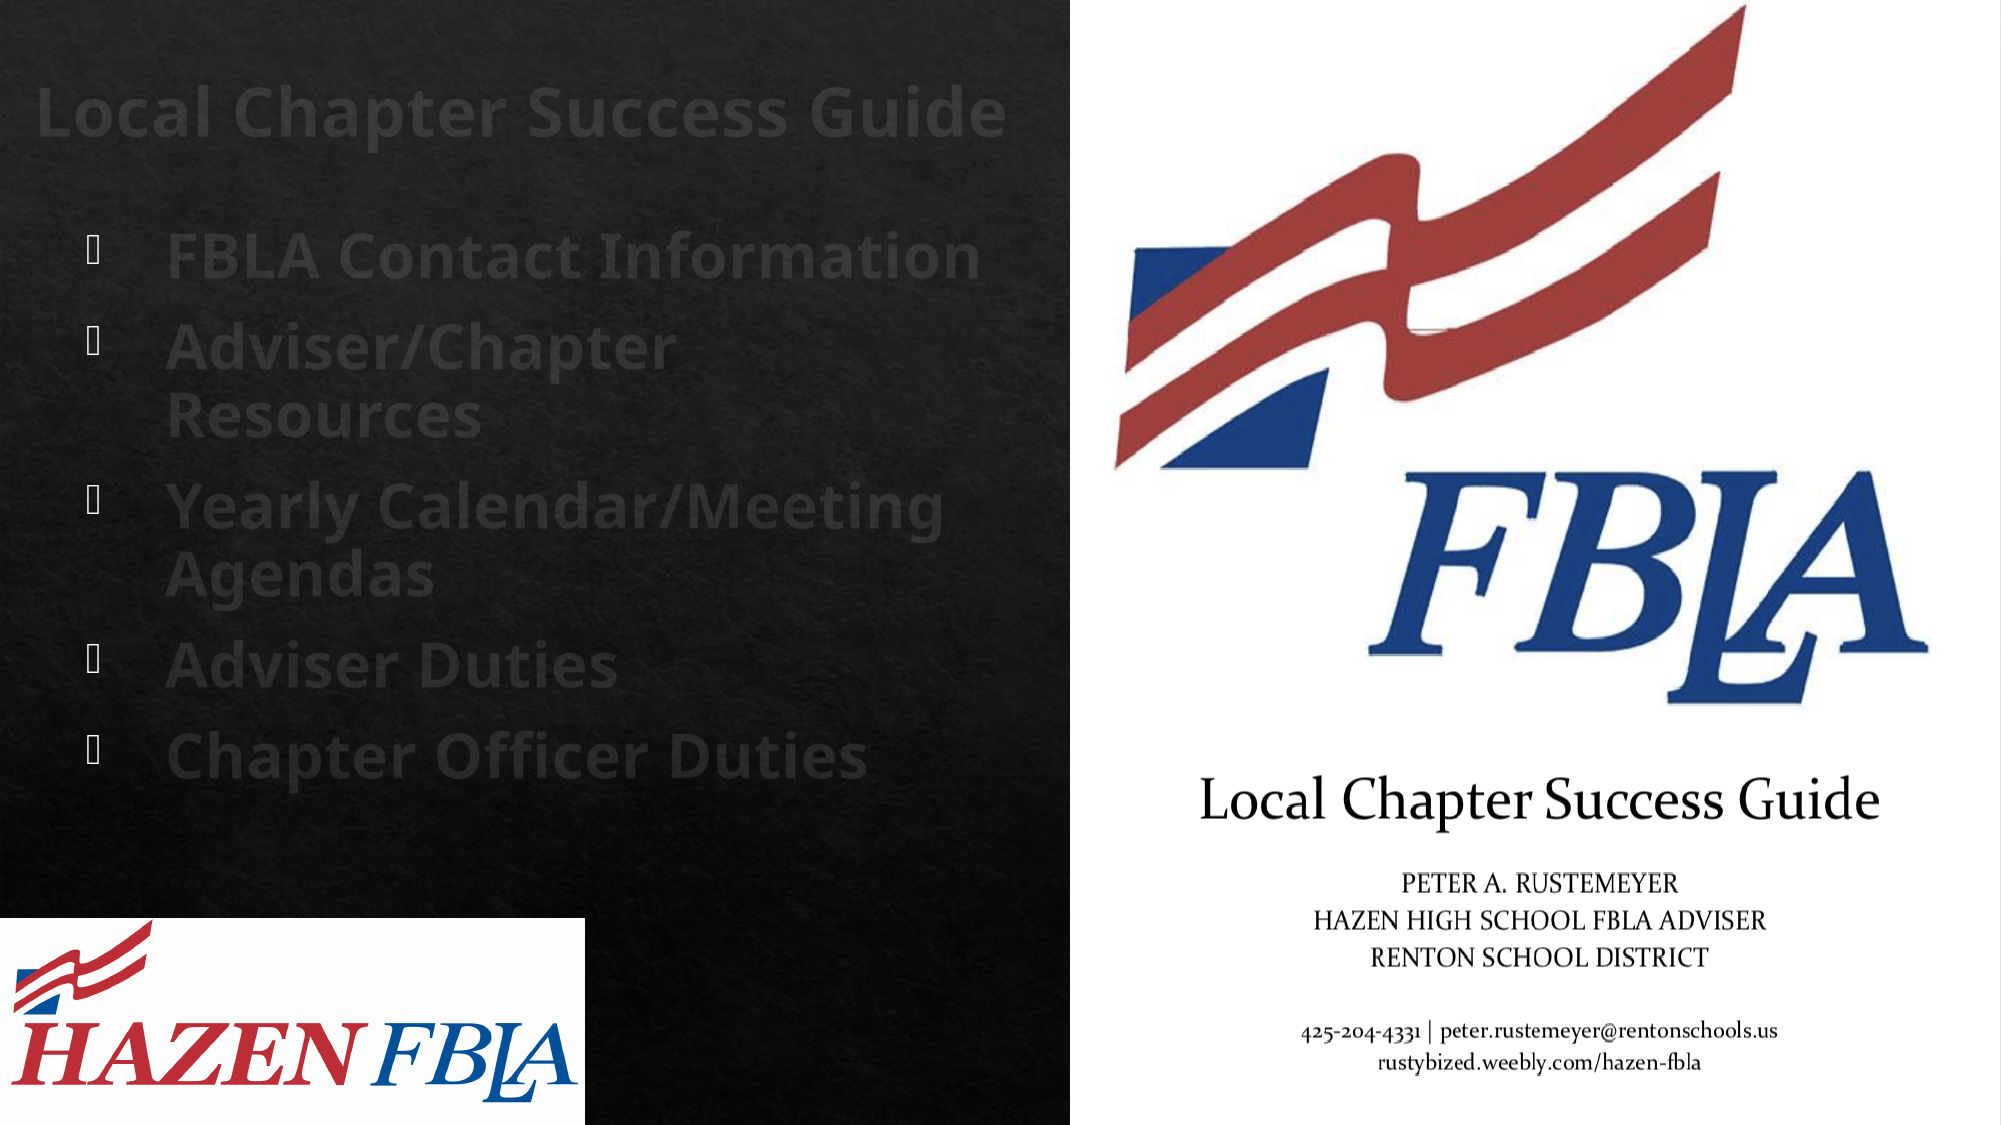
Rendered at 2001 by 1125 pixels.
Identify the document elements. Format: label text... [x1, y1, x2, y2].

picture [1070, 0, 2000, 1125]
picture [0, 918, 585, 1125]
title Local Chapter Success Guide [18, 0, 1065, 160]
text_box FBLA Contact Information Adviser/Chapter Resources Yearly Calendar/Meeting Agendas Adviser Duties Chapter Officer Duties [70, 216, 1000, 862]
